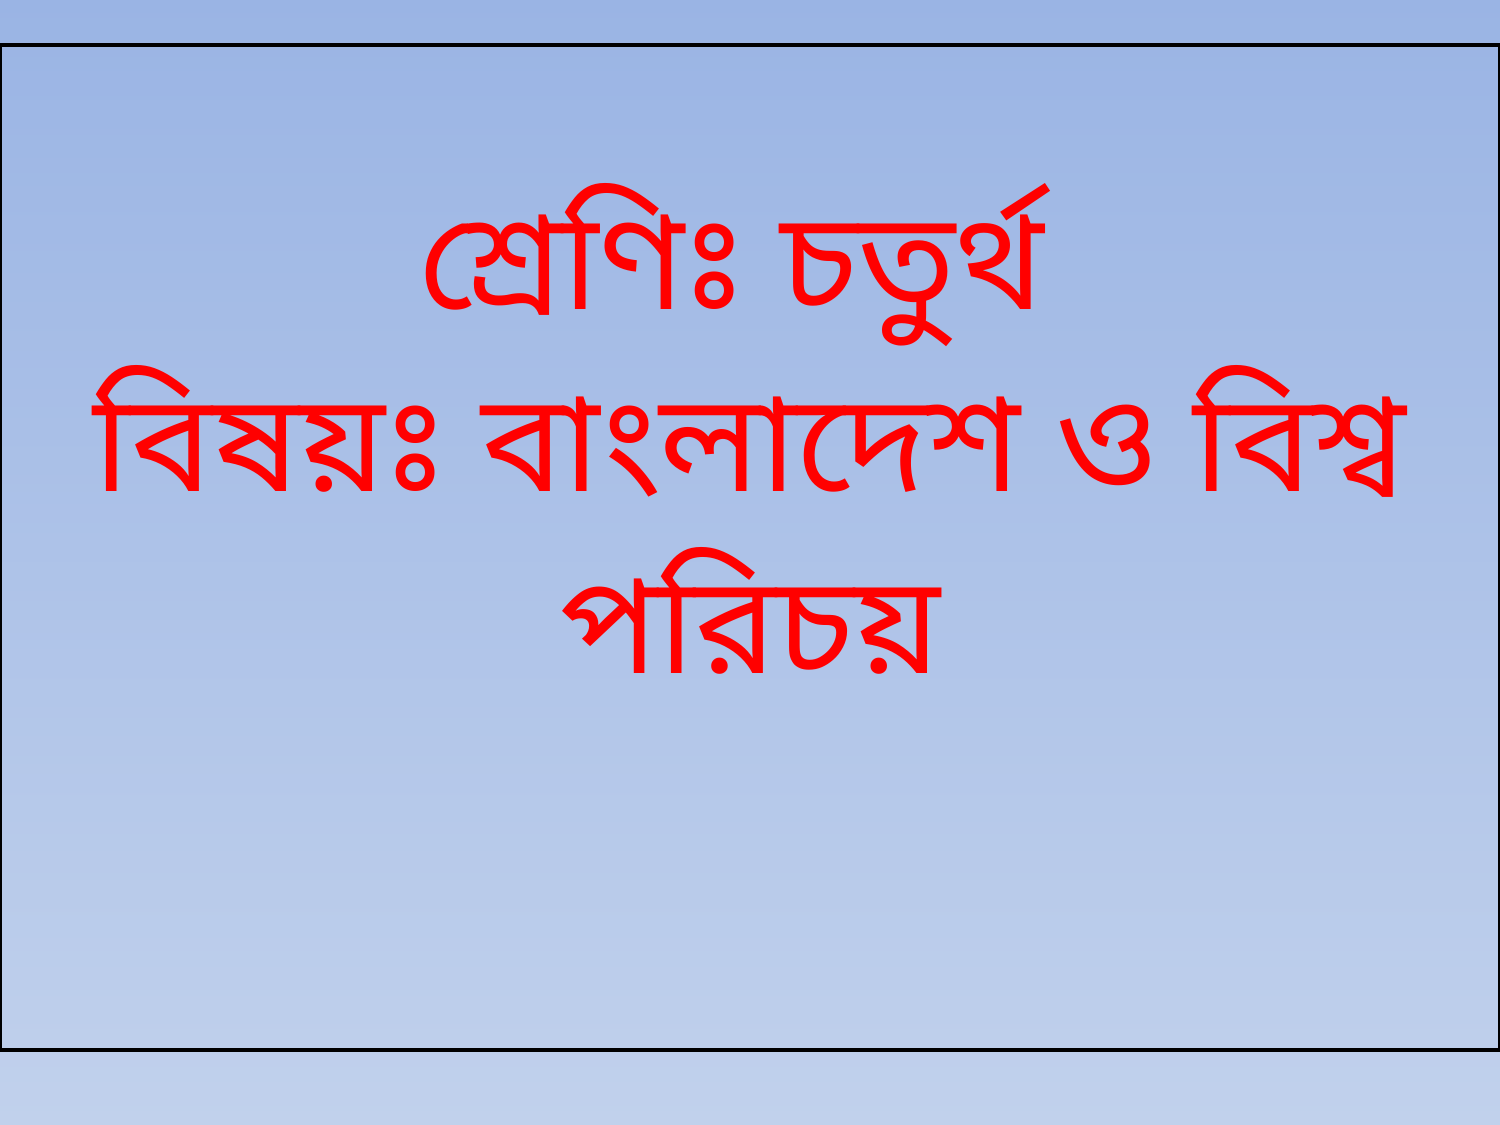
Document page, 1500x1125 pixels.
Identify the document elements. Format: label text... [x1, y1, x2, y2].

title শ্রেণিঃ চতুর্থ বিষয়ঃ বাংলাদেশ ও বিশ্ব পরিচয় [0, 45, 1500, 1050]
